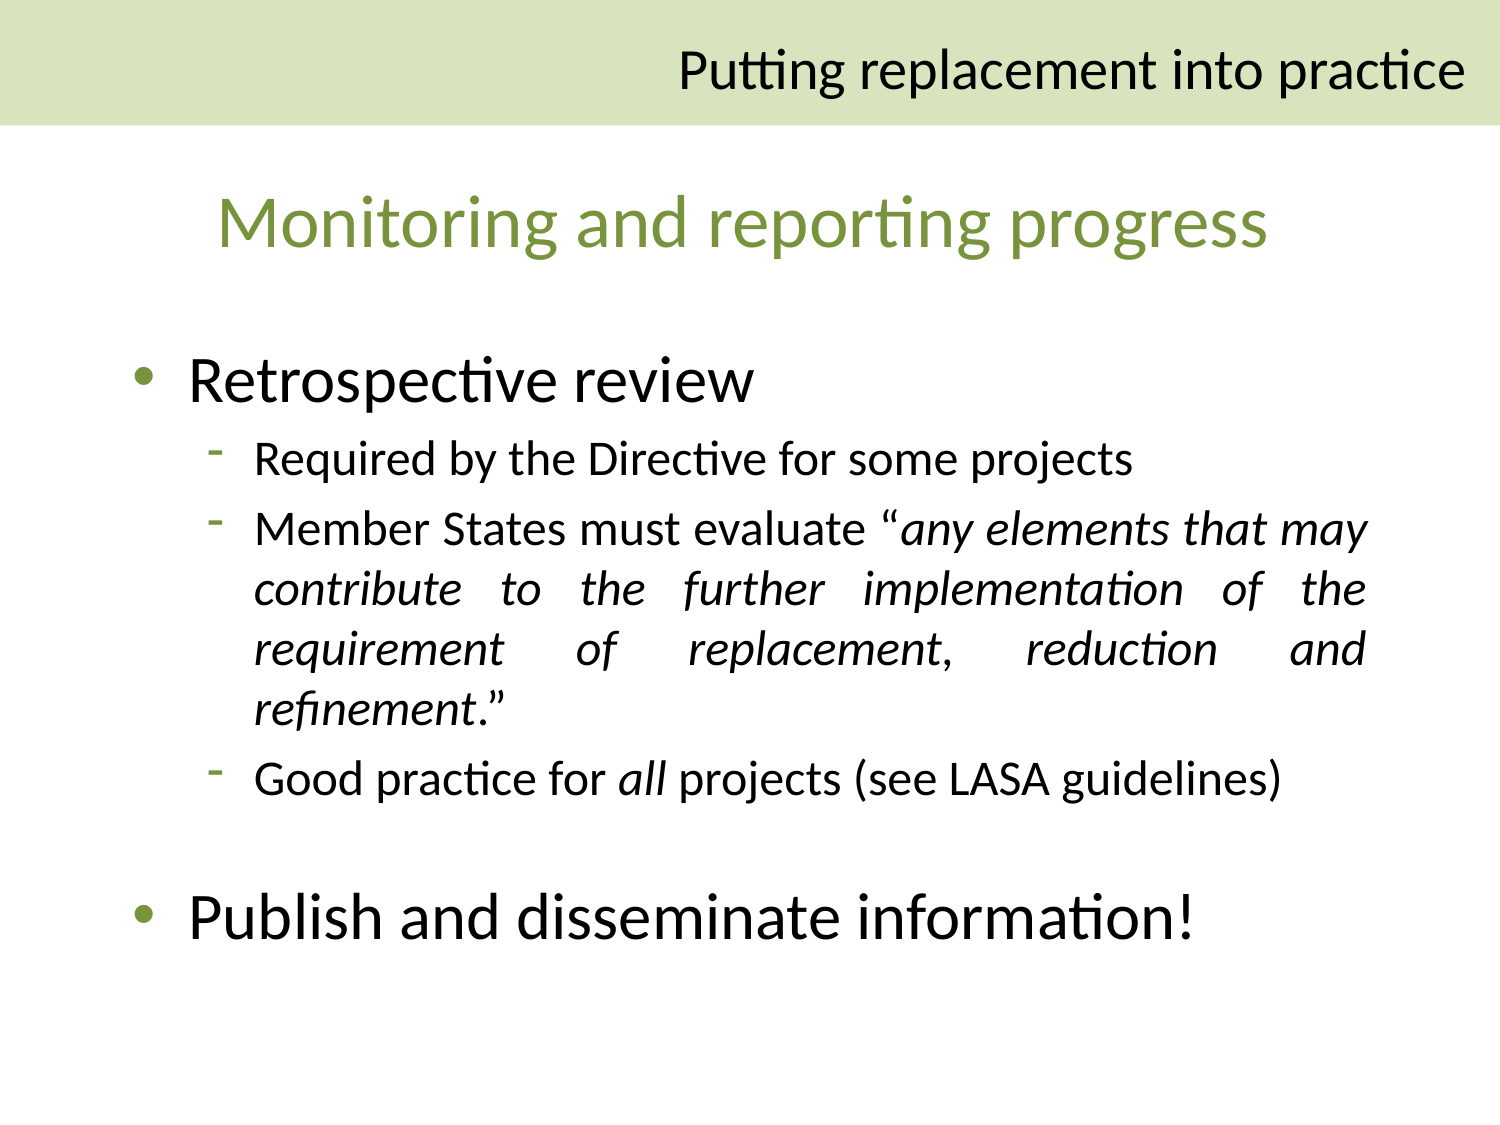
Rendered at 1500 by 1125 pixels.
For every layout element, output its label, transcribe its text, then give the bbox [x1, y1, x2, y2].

text_box Putting replacement into practice [0, 0, 1500, 126]
text_box Monitoring and reporting progress [105, 128, 1381, 306]
list Retrospective review Required by the Directive for some projects Member States must evaluate “any elements that may contribute to the further implementation of the requirement of replacement, reduction and refinement.” Good practice for all projects (see LASA guidelines) Publish and disseminate information! [117, 328, 1383, 1055]
